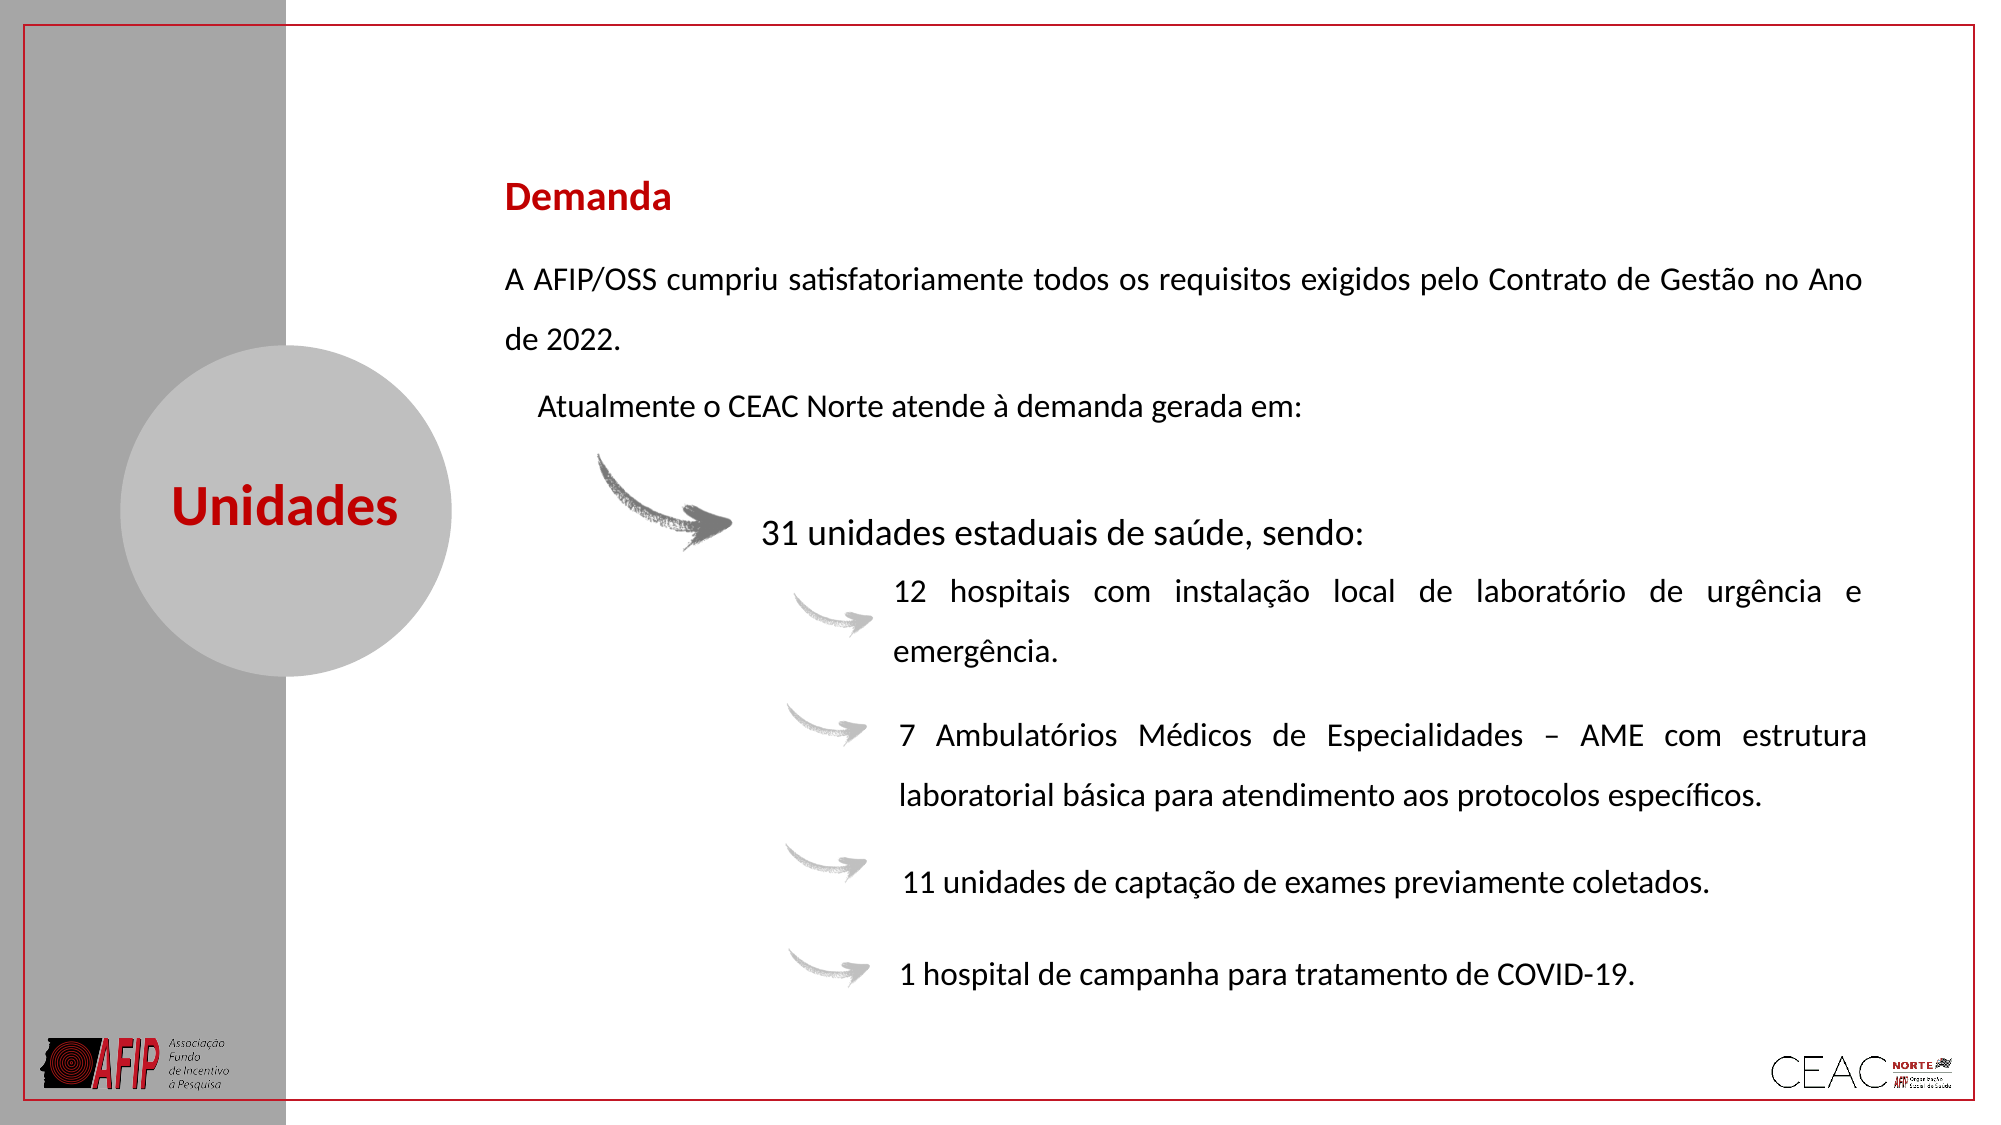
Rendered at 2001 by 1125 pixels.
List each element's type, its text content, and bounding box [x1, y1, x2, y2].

picture [788, 830, 862, 877]
text_box 12 hospitais com instalação local de laboratório de urgência e emergência. [878, 541, 1879, 677]
picture [791, 936, 865, 983]
picture [795, 583, 869, 631]
text_box 11 unidades de captação de exames previamente coletados. [879, 833, 1880, 908]
text_box [23, 24, 1975, 1101]
picture [24, 1025, 242, 1101]
picture [789, 693, 863, 740]
text_box [0, 0, 287, 1125]
text_box Atualmente o CEAC Norte atende à demanda gerada em: [522, 357, 1319, 432]
text_box 31 unidades estaduais de saúde, sendo: [745, 477, 1381, 561]
text_box 7 Ambulatórios Médicos de Especialidades – AME com estrutura laboratorial básica para atendimento aos protocolos específicos. [884, 686, 1884, 821]
text_box 1 hospital de campanha para tratamento de COVID-19. [884, 925, 1884, 1000]
picture [595, 448, 729, 534]
